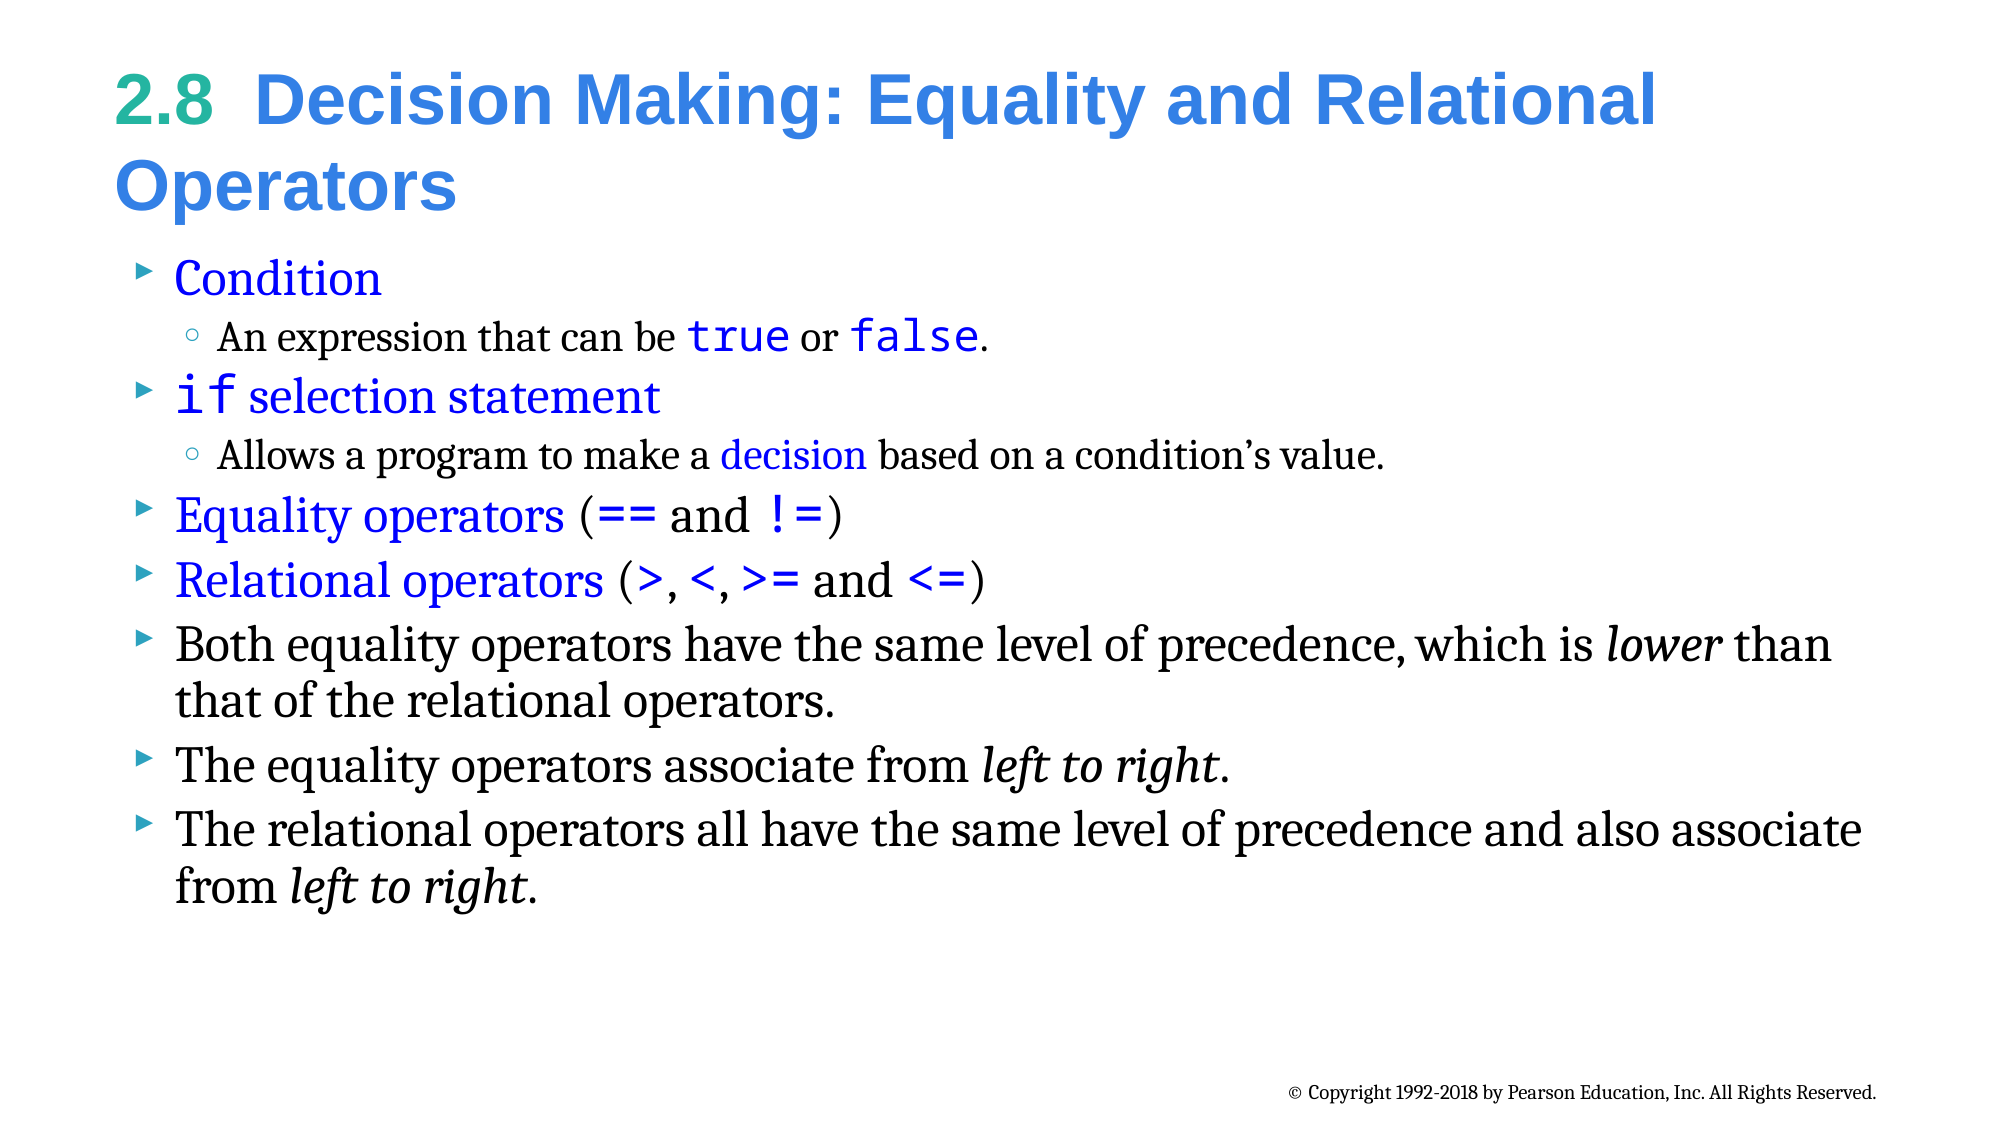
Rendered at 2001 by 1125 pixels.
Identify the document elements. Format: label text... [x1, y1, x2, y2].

list Condition An expression that can be true or false. if selection statement Allows a program to make a decision based on a condition’s value. Equality operators (== and !=) Relational operators (>, <, >= and <=) Both equality operators have the same level of precedence, which is lower than that of the relational operators. The equality operators associate from left to right. The relational operators all have the same level of precedence and also associate from left to right. [99, 242, 1900, 986]
title 2.8 Decision Making: Equality and Relational Operators [99, 45, 1900, 233]
footer © Copyright 1992-2018 by Pearson Education, Inc. All Rights Reserved. [736, 1051, 1892, 1112]
